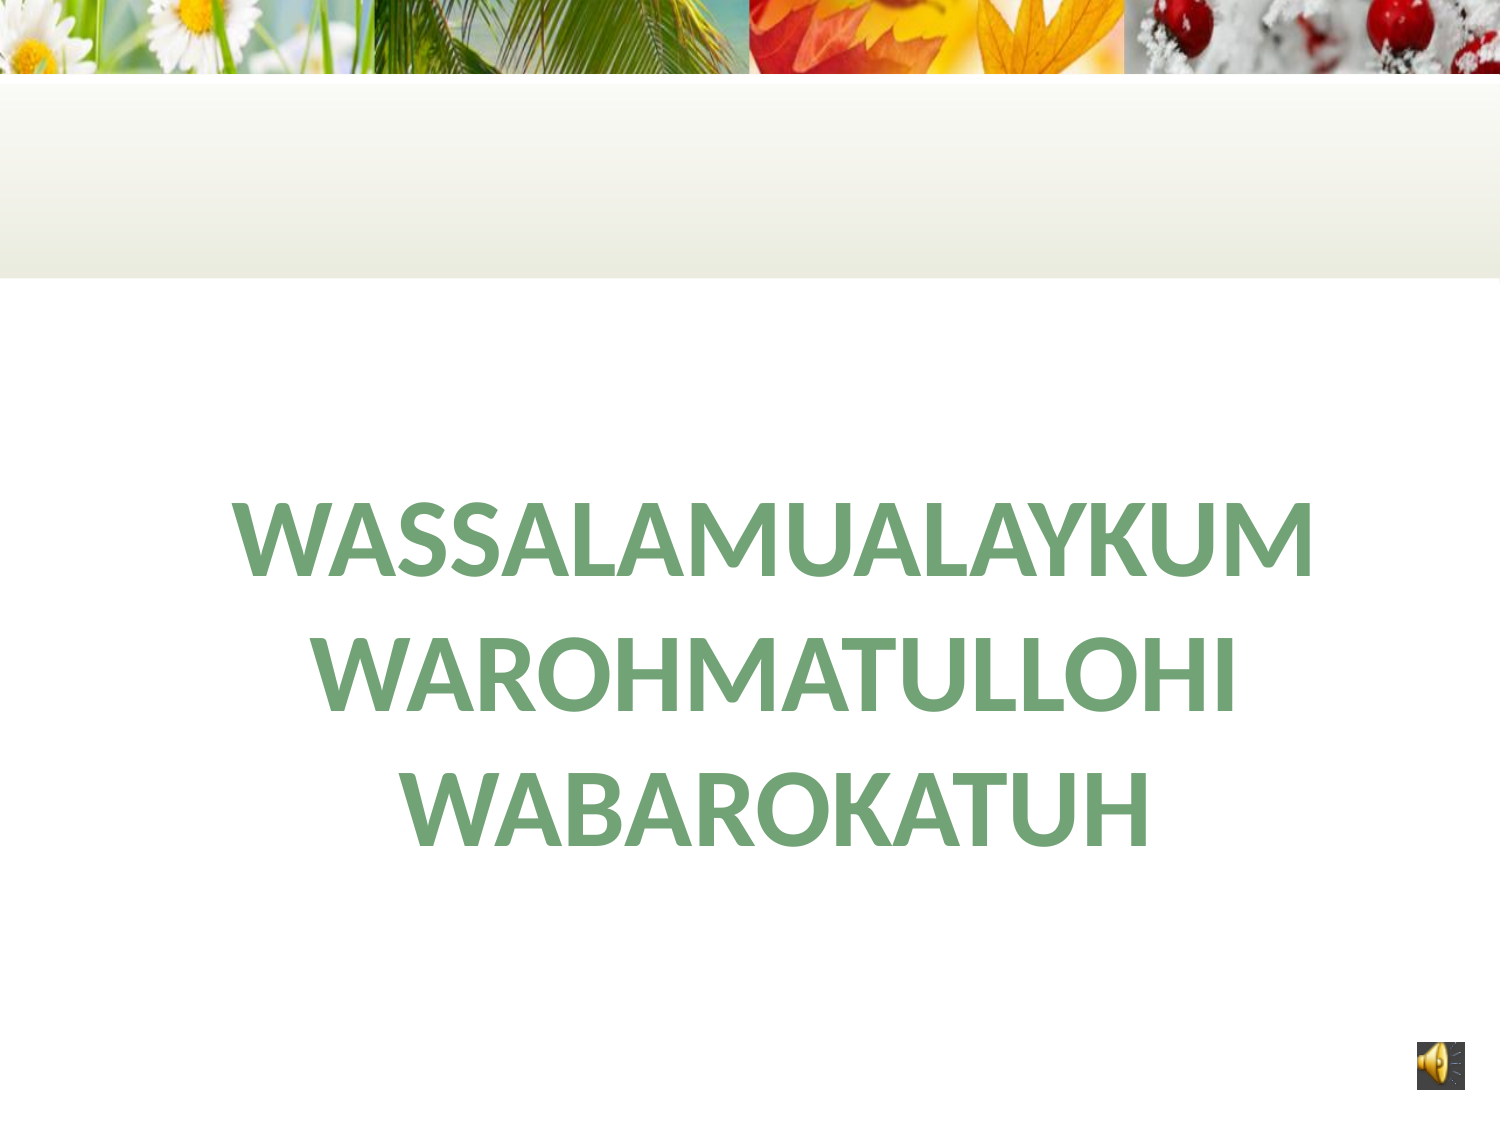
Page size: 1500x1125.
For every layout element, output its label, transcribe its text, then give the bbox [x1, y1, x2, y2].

picture [1416, 1041, 1467, 1092]
picture [0, 0, 1500, 74]
text_box WASSALAMUALAYKUM WAROHMATULLOHI WABAROKATUH [216, 456, 1335, 877]
